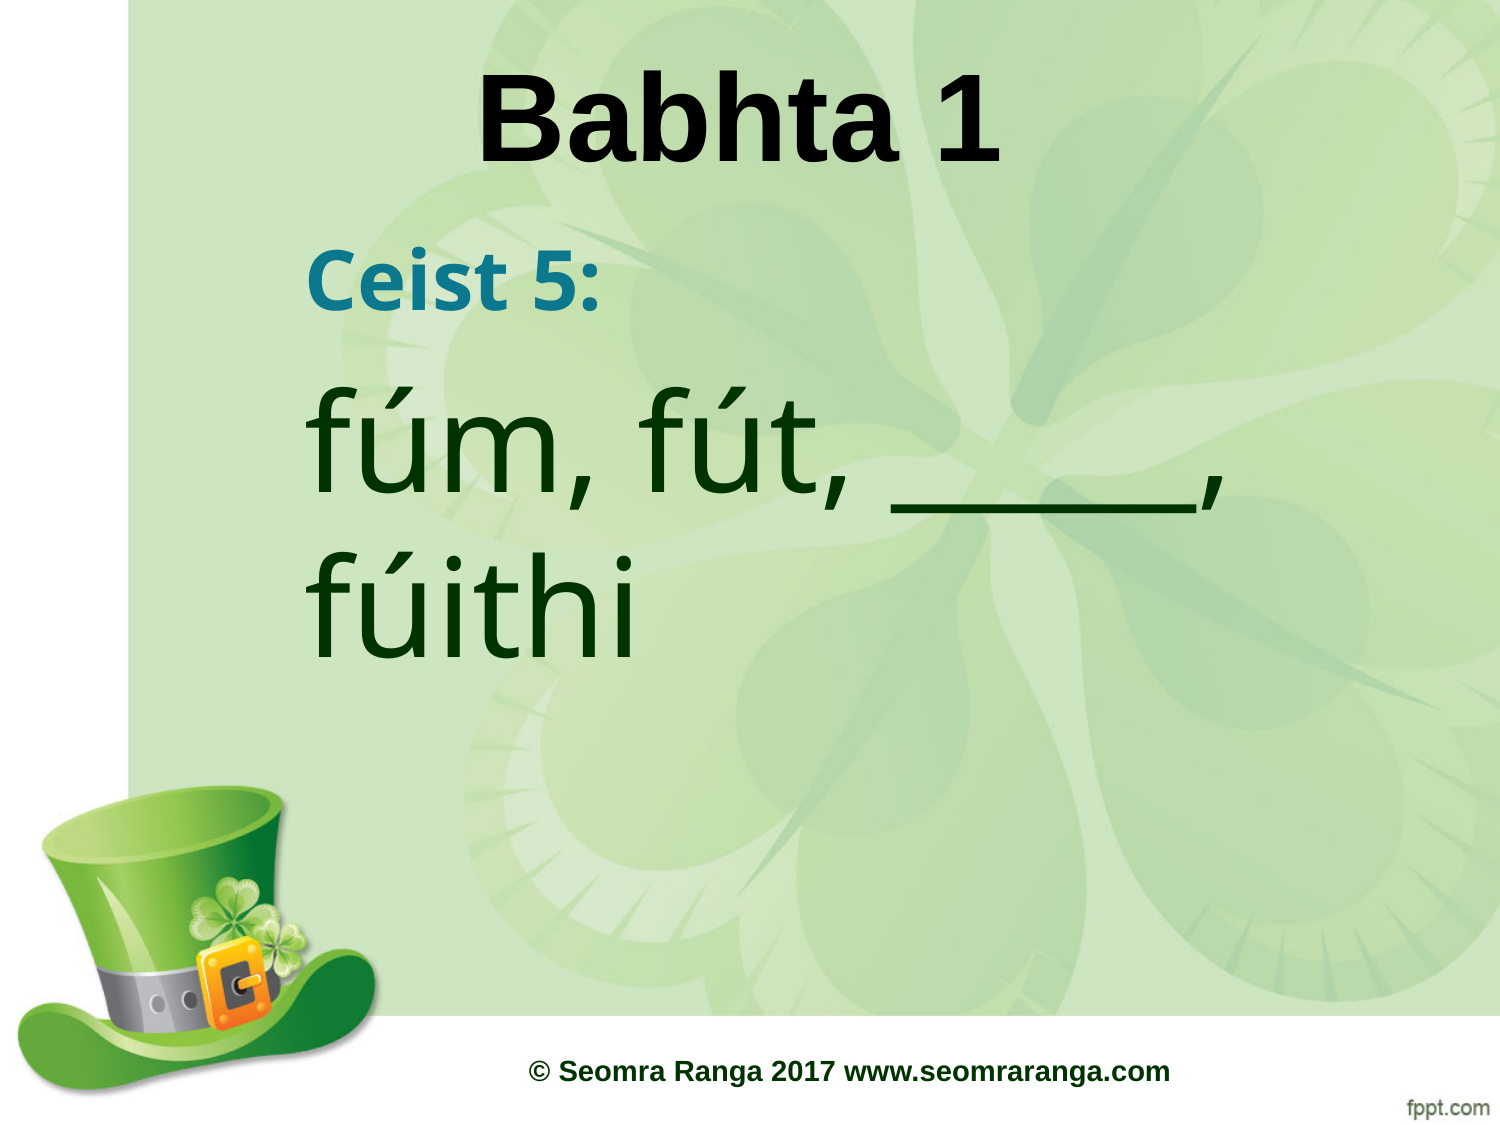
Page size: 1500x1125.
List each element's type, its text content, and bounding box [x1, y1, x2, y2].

title Babhta 1 [64, 31, 1415, 192]
list Ceist 5: fúm, fút, _____, fúithi [289, 219, 1425, 1047]
text_box © Seomra Ranga 2017 www.seomraranga.com [442, 1045, 1258, 1096]
picture [0, 0, 1500, 1125]
